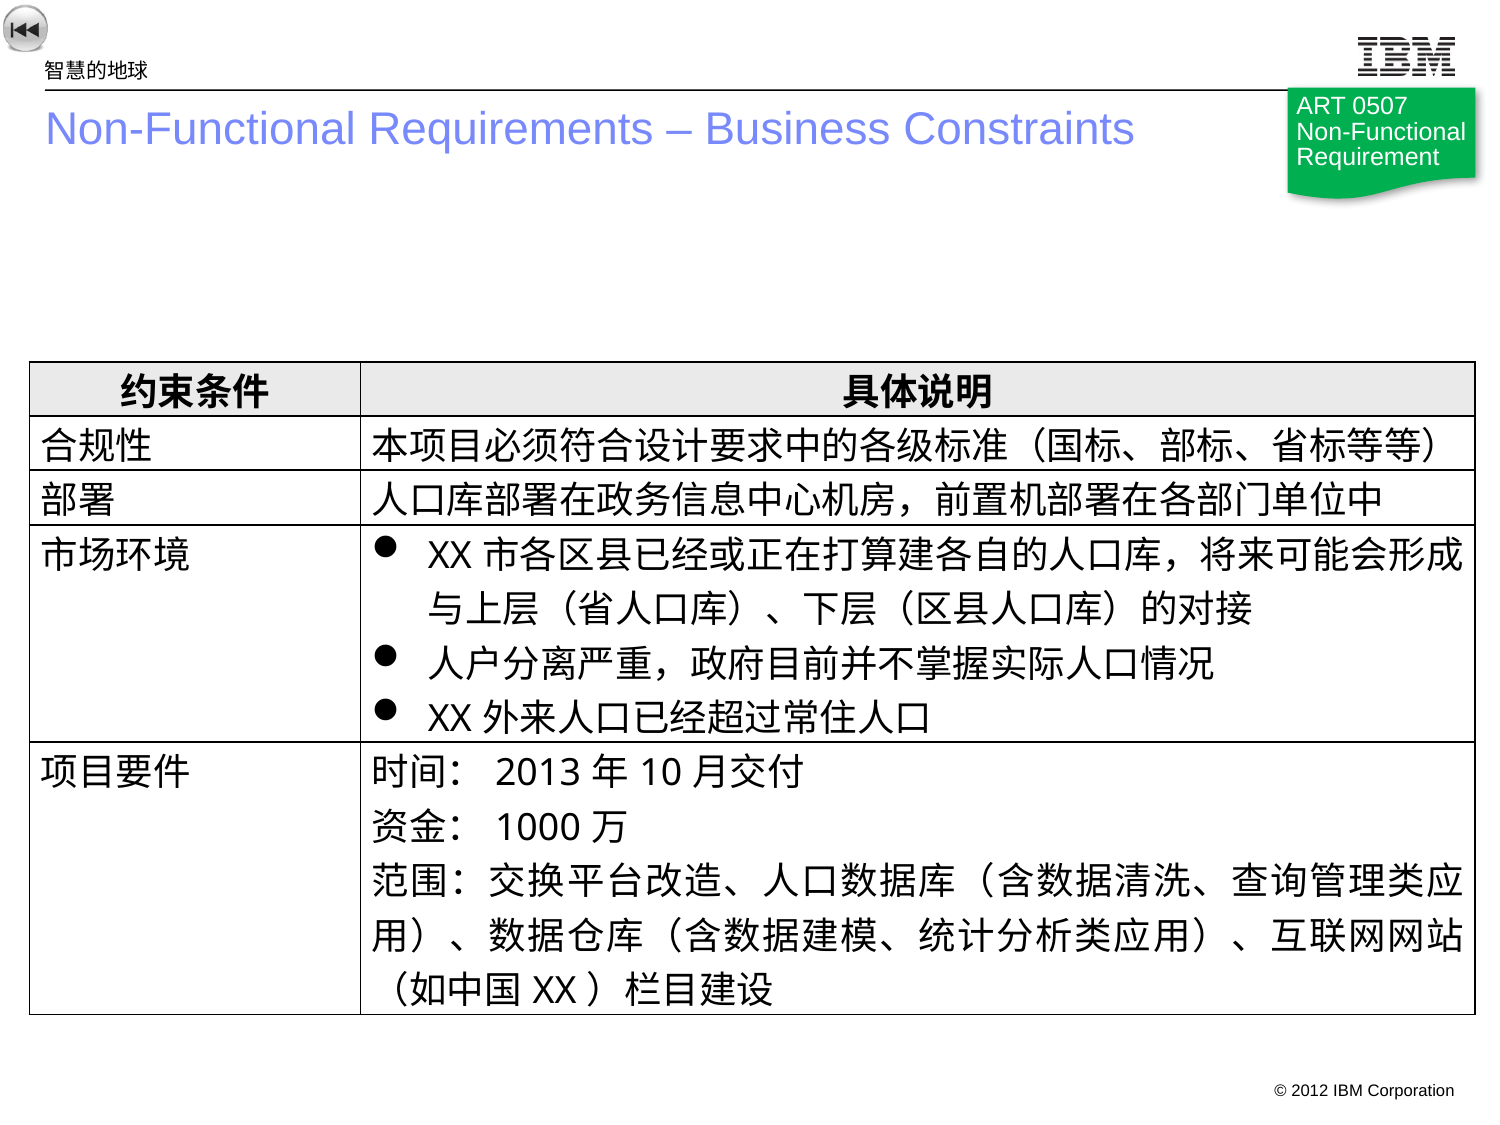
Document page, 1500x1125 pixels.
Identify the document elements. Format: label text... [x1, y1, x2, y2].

table_cell 时间：2013年10月交付 资金：1000万 范围：交换平台改造、人口数据库（含数据清洗、查询管理类应用）、数据仓库（含数据建模、统计分析类应用）、互联网网站（如中国XX）栏目建设 [361, 743, 1474, 1014]
table_cell 部署 [30, 471, 360, 524]
picture [1358, 37, 1455, 76]
table_header 约束条件 [30, 363, 360, 415]
title Non-Functional Requirements – Business Constraints [29, 97, 1455, 293]
table_cell 市场环境 [30, 526, 360, 741]
table_cell 项目要件 [30, 743, 360, 1014]
table_cell XX市各区县已经或正在打算建各自的人口库，将来可能会形成与上层（省人口库）、下层（区县人口库）的对接 人户分离严重，政府目前并不掌握实际人口情况 XX外来人口已经超过常住人口 [361, 526, 1474, 741]
picture [0, 2, 51, 54]
text_box ART 0507 Non-Functional Requirement [1287, 87, 1476, 199]
table_cell 人口库部署在政务信息中心机房，前置机部署在各部门单位中 [361, 471, 1474, 524]
table_header 具体说明 [361, 363, 1474, 415]
table_cell 合规性 [30, 417, 360, 469]
table_cell 本项目必须符合设计要求中的各级标准（国标、部标、省标等等） [361, 417, 1474, 469]
